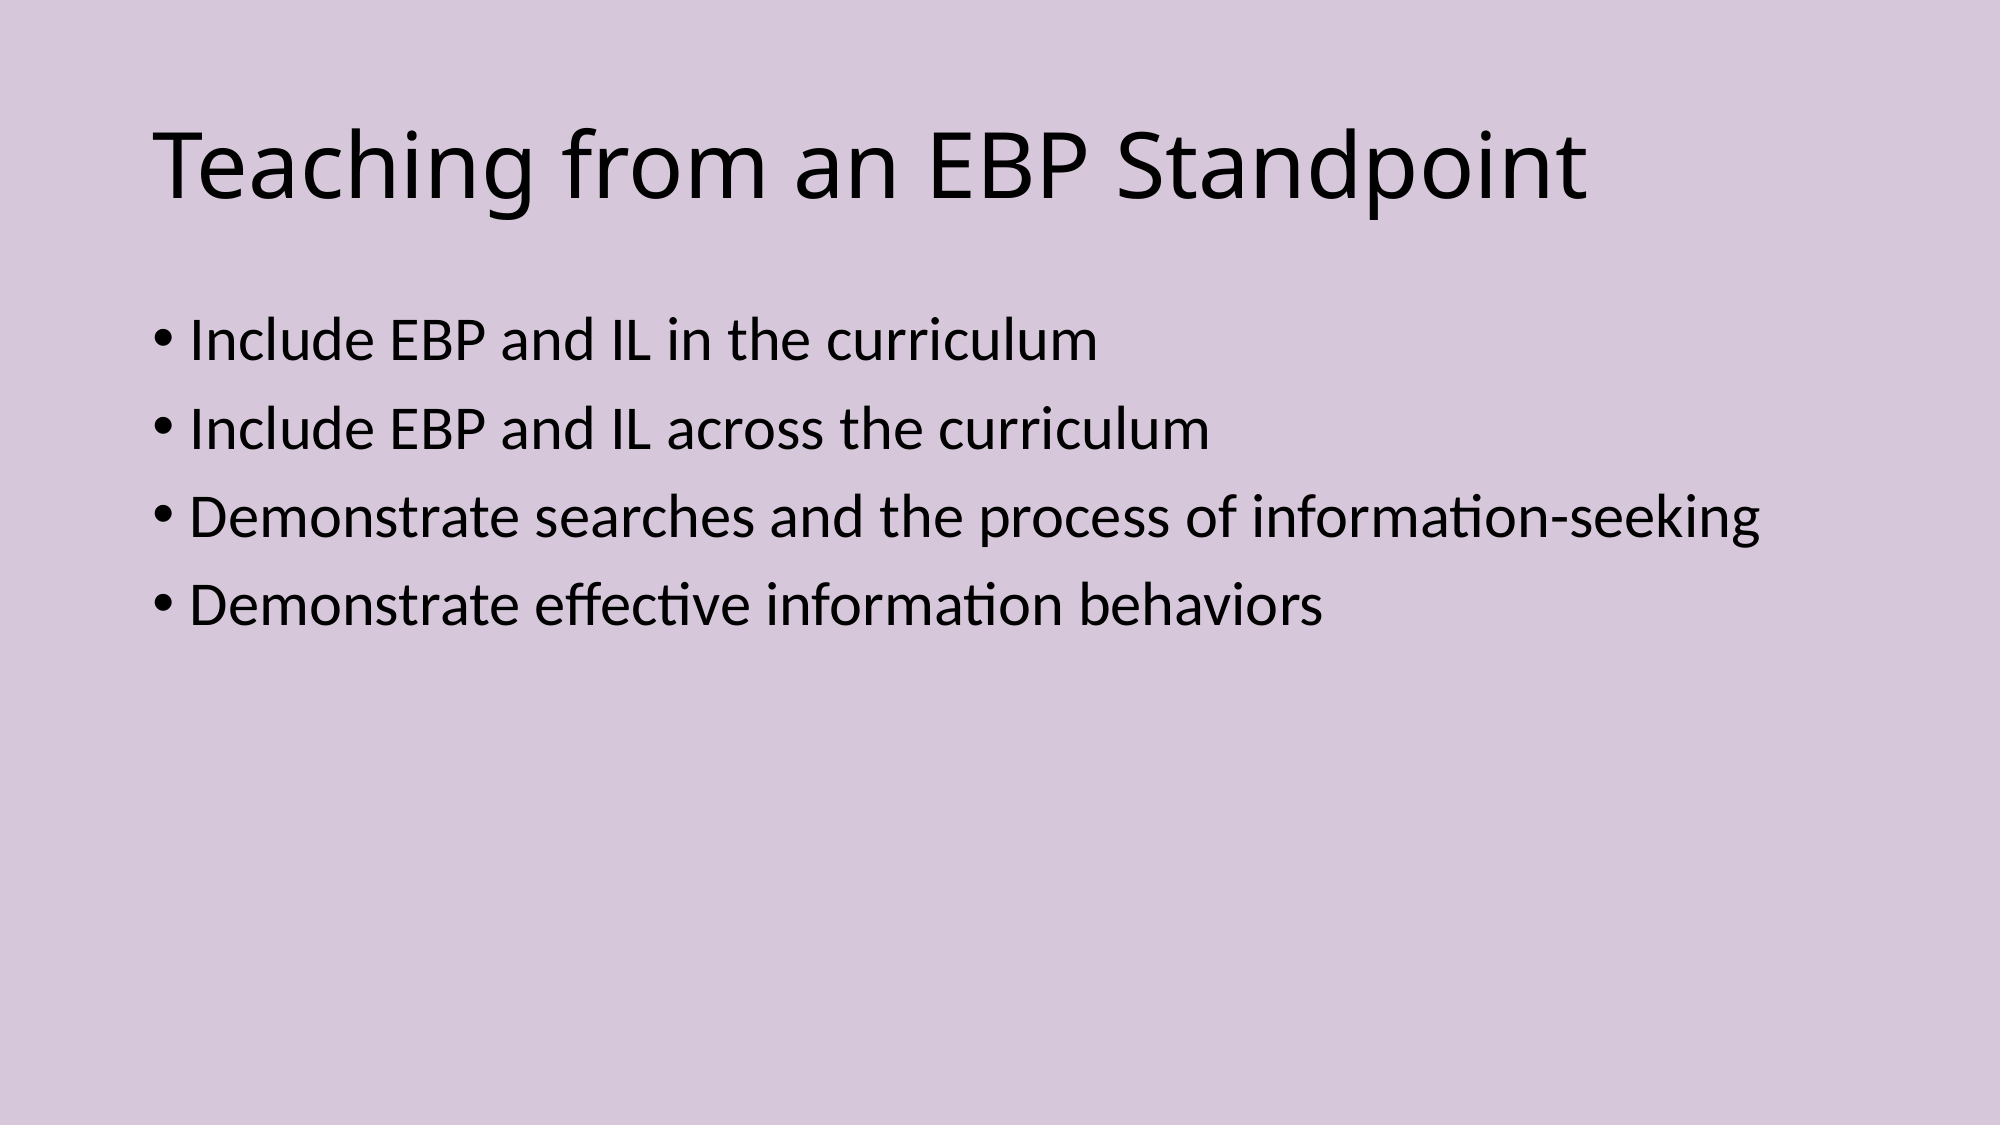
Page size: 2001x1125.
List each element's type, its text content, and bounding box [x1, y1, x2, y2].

list Include EBP and IL in the curriculum Include EBP and IL across the curriculum Demonstrate searches and the process of information-seeking Demonstrate effective information behaviors [137, 299, 1863, 1014]
title Teaching from an EBP Standpoint [137, 59, 1863, 278]
